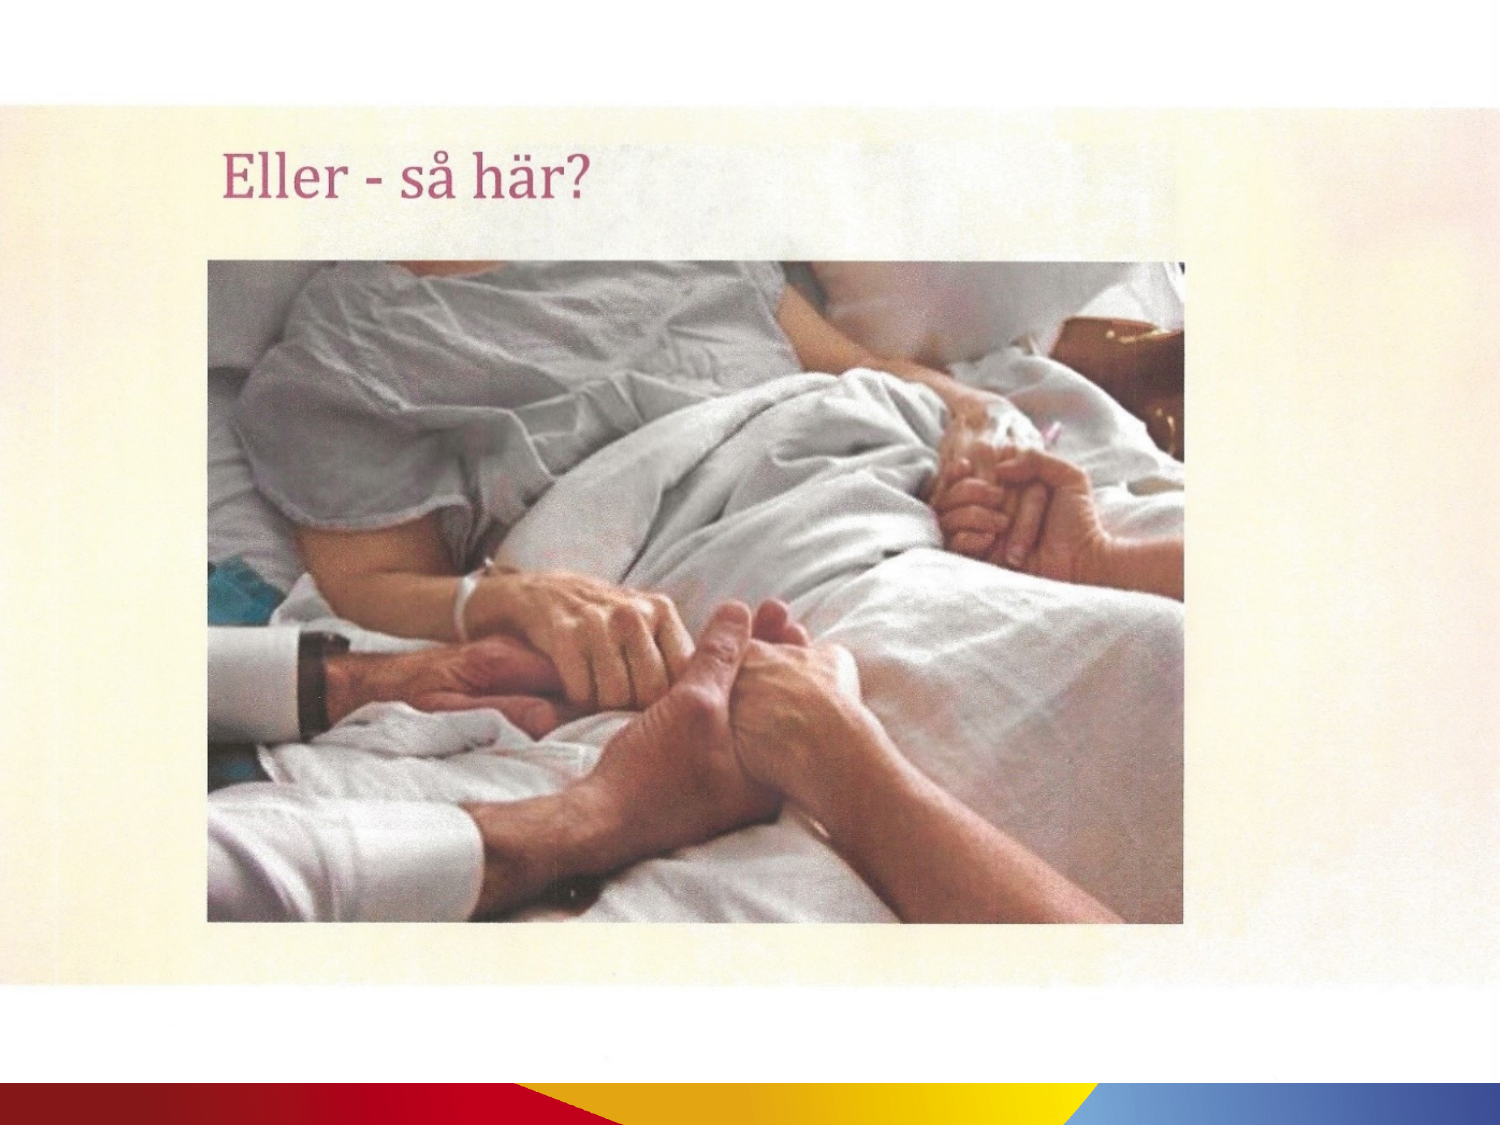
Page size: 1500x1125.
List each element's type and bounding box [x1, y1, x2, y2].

list [0, 0, 1500, 1083]
picture [0, 1083, 1500, 1125]
